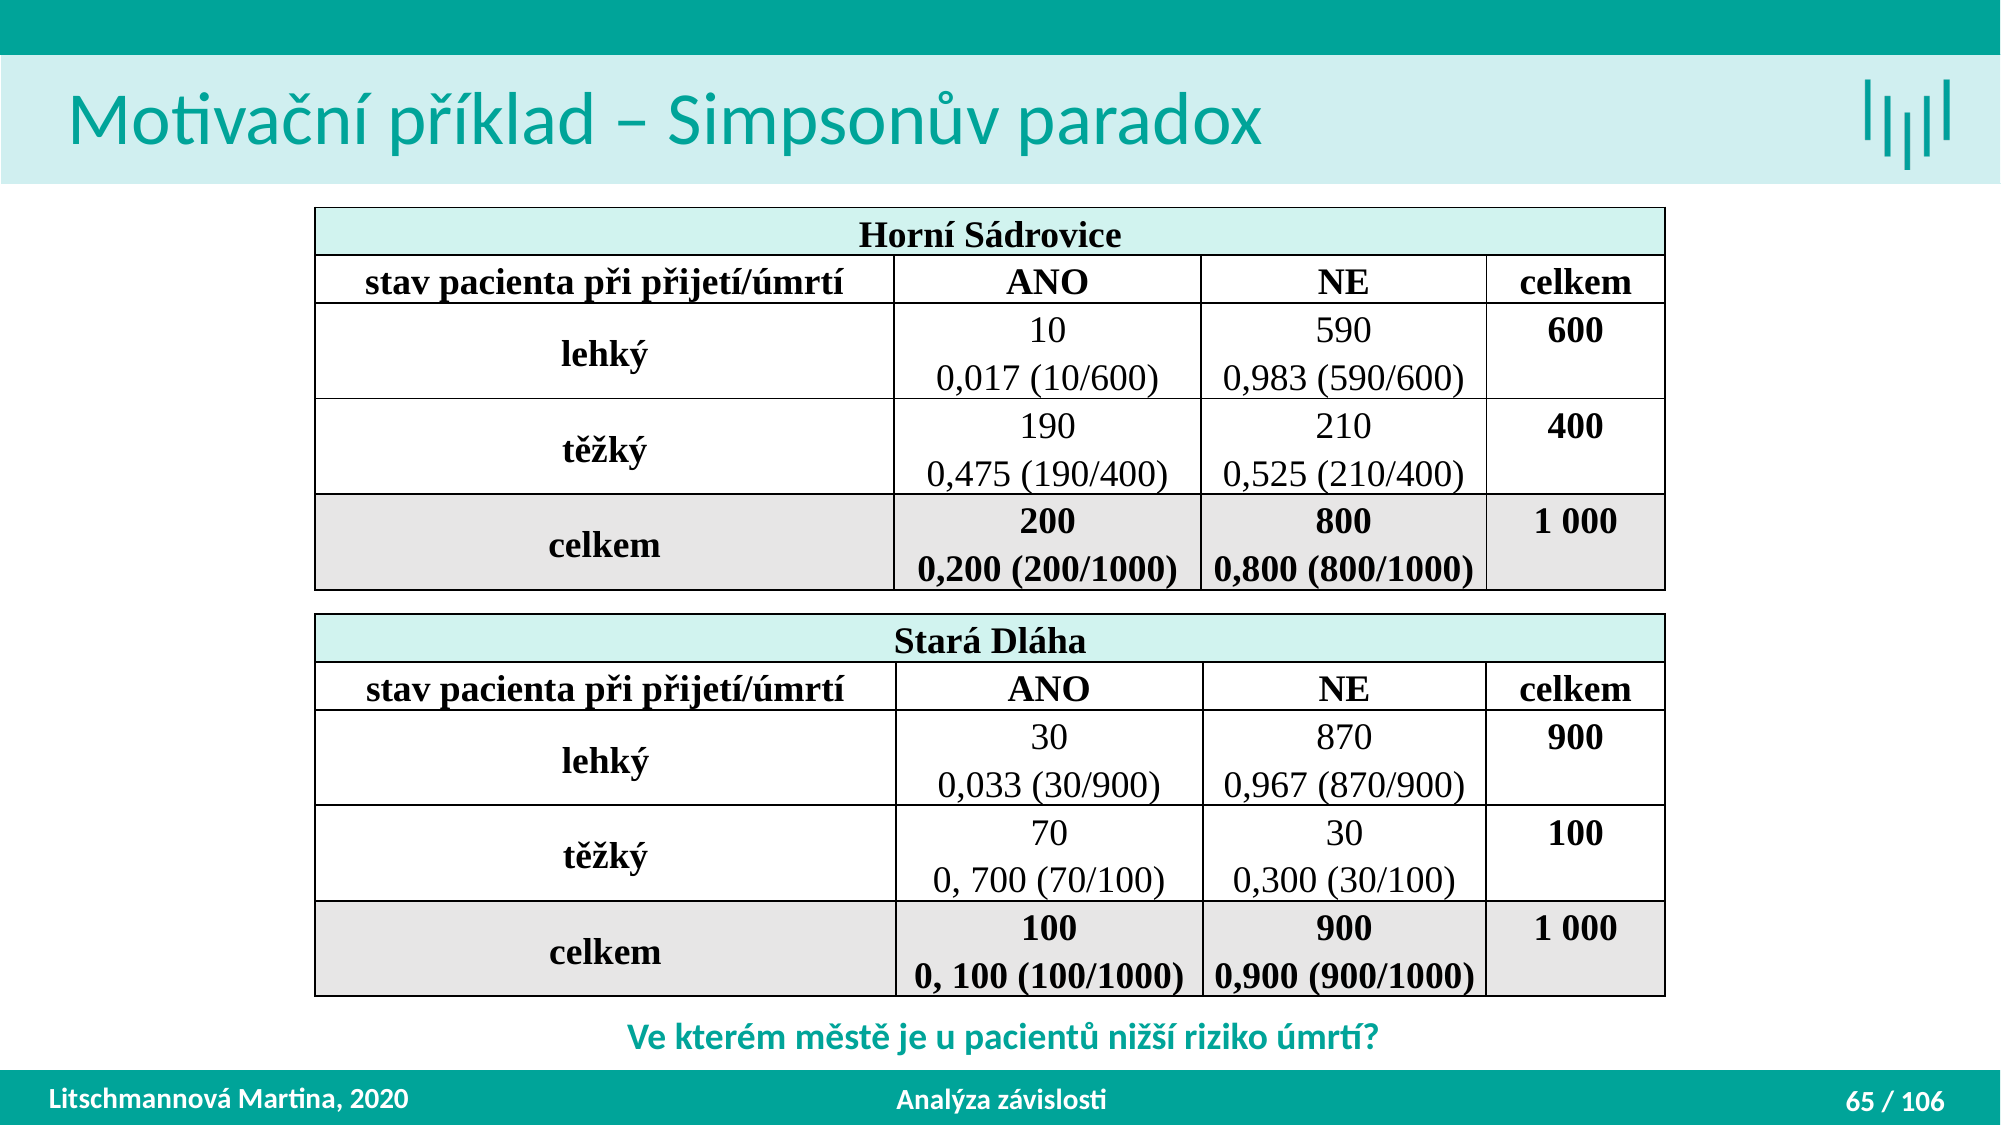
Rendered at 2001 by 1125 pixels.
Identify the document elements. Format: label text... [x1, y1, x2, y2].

footer Analýza závislosti [664, 1070, 1340, 1125]
table_cell stav pacienta při přijetí/úmrtí [316, 663, 895, 709]
table_cell celkem [316, 902, 895, 995]
list Motivační příklad – Simpsonův paradox [52, 59, 1835, 181]
table_cell 1 000 [1487, 902, 1664, 949]
table_cell celkem [316, 495, 893, 589]
picture [1852, 69, 1960, 178]
table_cell 600 [1487, 304, 1664, 351]
table_cell 200 [895, 495, 1200, 542]
table_cell celkem [1487, 256, 1664, 302]
text_box Ve kterém městě je u pacientů nižší riziko úmrtí? [334, 1004, 1682, 1065]
table_cell 900 [1204, 902, 1485, 949]
table_cell 0,900 (900/1000) [1204, 949, 1485, 995]
table_cell 0,967 (870/900) [1204, 758, 1485, 804]
table_cell 0,800 (800/1000) [1202, 542, 1486, 589]
table_cell 0,475 (190/400) [895, 446, 1200, 493]
table_cell 0,300 (30/100) [1204, 853, 1485, 900]
table_cell těžký [316, 806, 895, 900]
table_cell NE [1202, 256, 1486, 302]
table_cell lehký [316, 304, 893, 398]
table_cell [1487, 351, 1664, 398]
table_cell 10 [895, 304, 1200, 351]
table_cell 0,017 (10/600) [895, 351, 1200, 398]
table_cell 1 000 [1487, 495, 1664, 542]
table_cell NE [1204, 663, 1485, 709]
table_cell 0, 100 (100/1000) [897, 949, 1202, 995]
table_cell 0, 700 (70/100) [897, 853, 1202, 900]
list [97, 220, 1923, 1104]
table_cell 210 [1202, 399, 1486, 446]
table_cell 0,525 (210/400) [1202, 446, 1486, 493]
table_cell 70 [897, 806, 1202, 853]
table_cell 0,200 (200/1000) [895, 542, 1200, 589]
table_cell 30 [897, 711, 1202, 758]
slide_number Litschmannová Martina, 2020 [33, 1070, 484, 1124]
table_cell 900 [1487, 711, 1664, 758]
table_cell [1487, 758, 1664, 804]
table_header Stará Dláha [316, 615, 1664, 661]
table_cell 870 [1204, 711, 1485, 758]
table_cell lehký [316, 711, 895, 804]
table_cell 100 [1487, 806, 1664, 853]
table_cell těžký [316, 399, 893, 493]
table_cell ANO [897, 663, 1202, 709]
table_cell 590 [1202, 304, 1486, 351]
table_cell 100 [897, 902, 1202, 949]
slide_number 65 / 106 [1509, 1072, 1960, 1125]
table_cell [1487, 949, 1664, 995]
table_cell 800 [1202, 495, 1486, 542]
table_cell 190 [895, 399, 1200, 446]
table_cell stav pacienta při přijetí/úmrtí [316, 256, 893, 302]
table_cell [1487, 446, 1664, 493]
table_cell 30 [1204, 806, 1485, 853]
table_cell celkem [1487, 663, 1664, 709]
table_cell 0,983 (590/600) [1202, 351, 1486, 398]
table_cell [1487, 853, 1664, 900]
table_cell [1487, 542, 1664, 589]
table_cell 0,033 (30/900) [897, 758, 1202, 804]
table_cell ANO [895, 256, 1200, 302]
table_cell 400 [1487, 399, 1664, 446]
table_header Horní Sádrovice [316, 208, 1664, 254]
